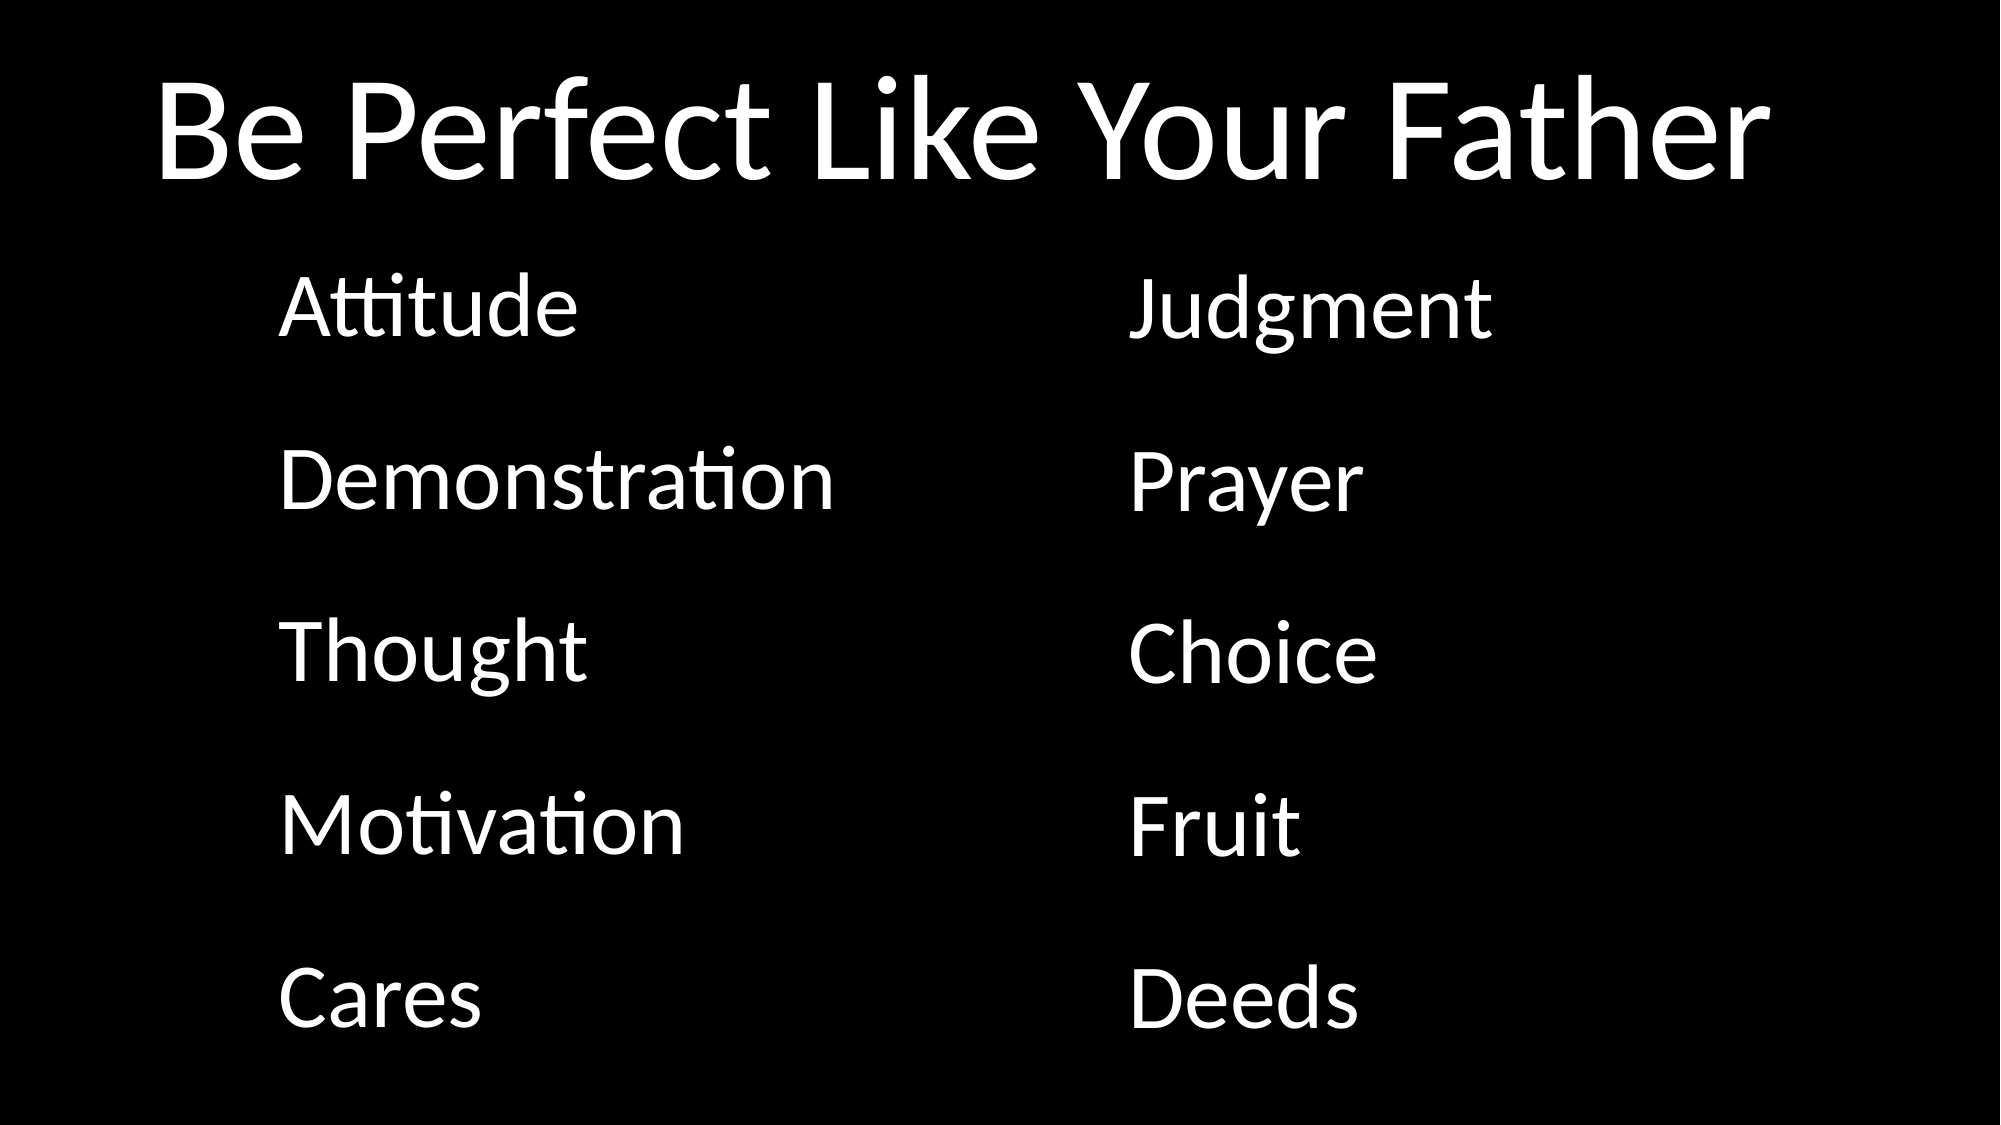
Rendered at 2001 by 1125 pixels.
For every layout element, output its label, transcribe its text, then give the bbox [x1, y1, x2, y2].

title Be Perfect Like Your Father [137, 21, 1863, 240]
text_box Attitude Demonstration Thought Motivation Cares [263, 237, 1114, 1102]
list Judgment Prayer Choice Fruit Deeds [1113, 239, 1964, 1103]
